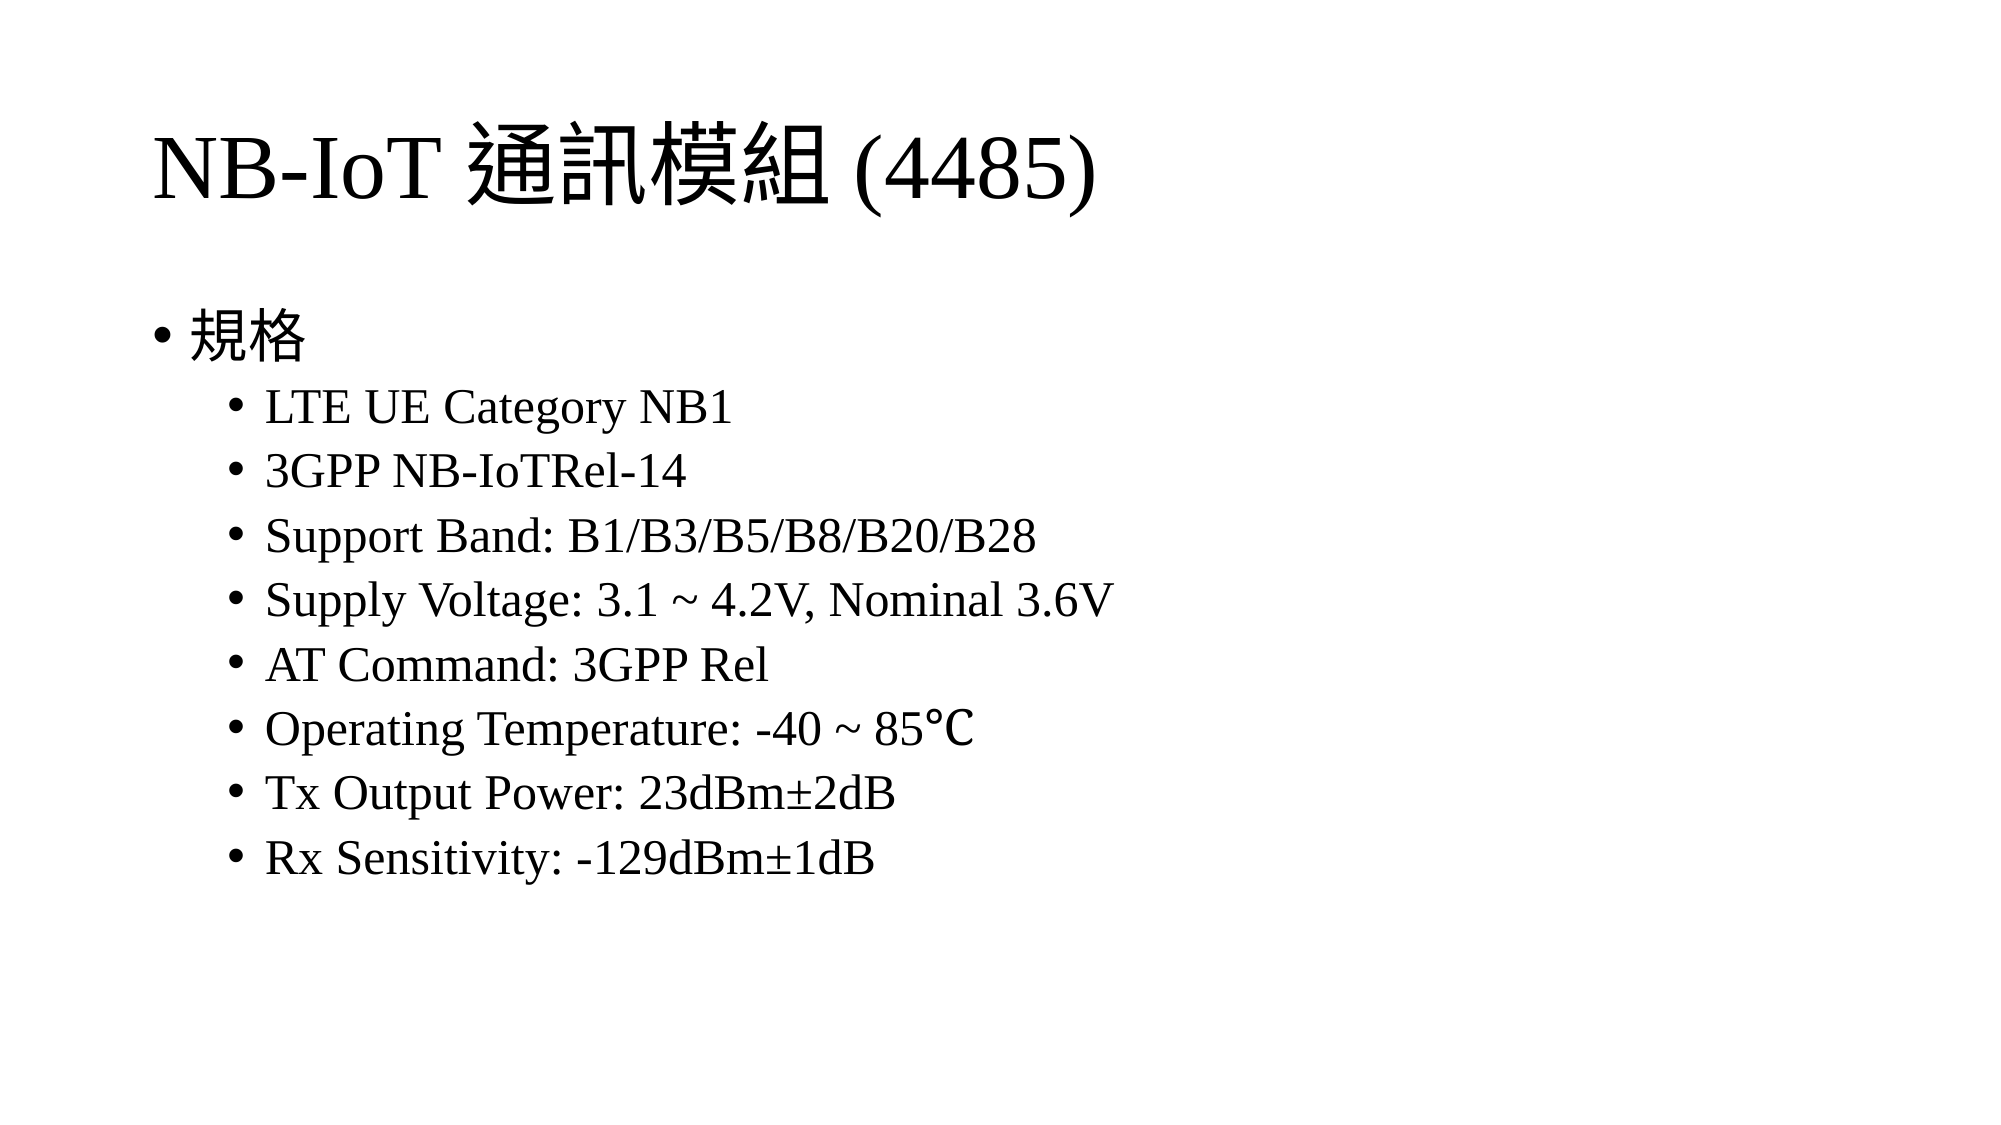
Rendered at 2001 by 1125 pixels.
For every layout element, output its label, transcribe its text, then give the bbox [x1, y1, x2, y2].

list 規格 LTE UE Category NB1 3GPP NB-IoTRel-14 Support Band: B1/B3/B5/B8/B20/B28 Supply Voltage: 3.1 ~ 4.2V, Nominal 3.6V AT Command: 3GPP Rel Operating Temperature: -40 ~ 85℃ Tx Output Power: 23dBm±2dB Rx Sensitivity: -129dBm±1dB [137, 299, 1863, 1014]
title NB-IoT通訊模組(4485) [137, 59, 1863, 278]
